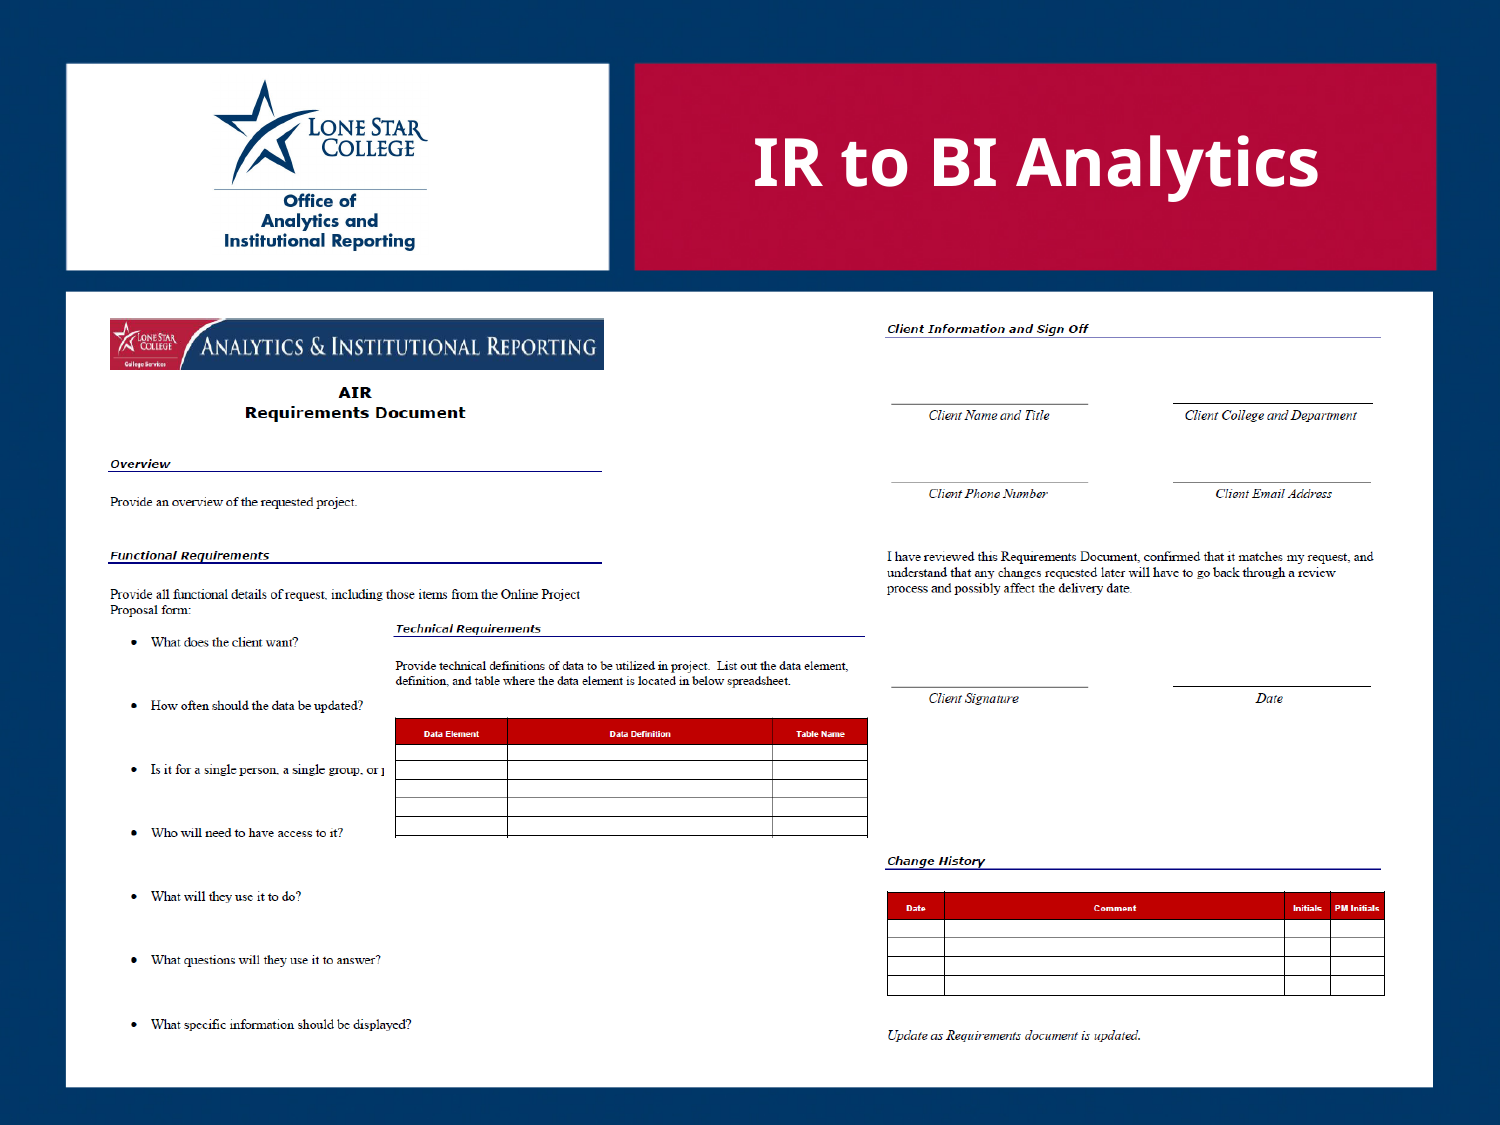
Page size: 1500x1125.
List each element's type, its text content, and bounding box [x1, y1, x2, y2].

title IR to BI Analytics [699, 112, 1375, 283]
picture [0, 0, 1500, 1125]
